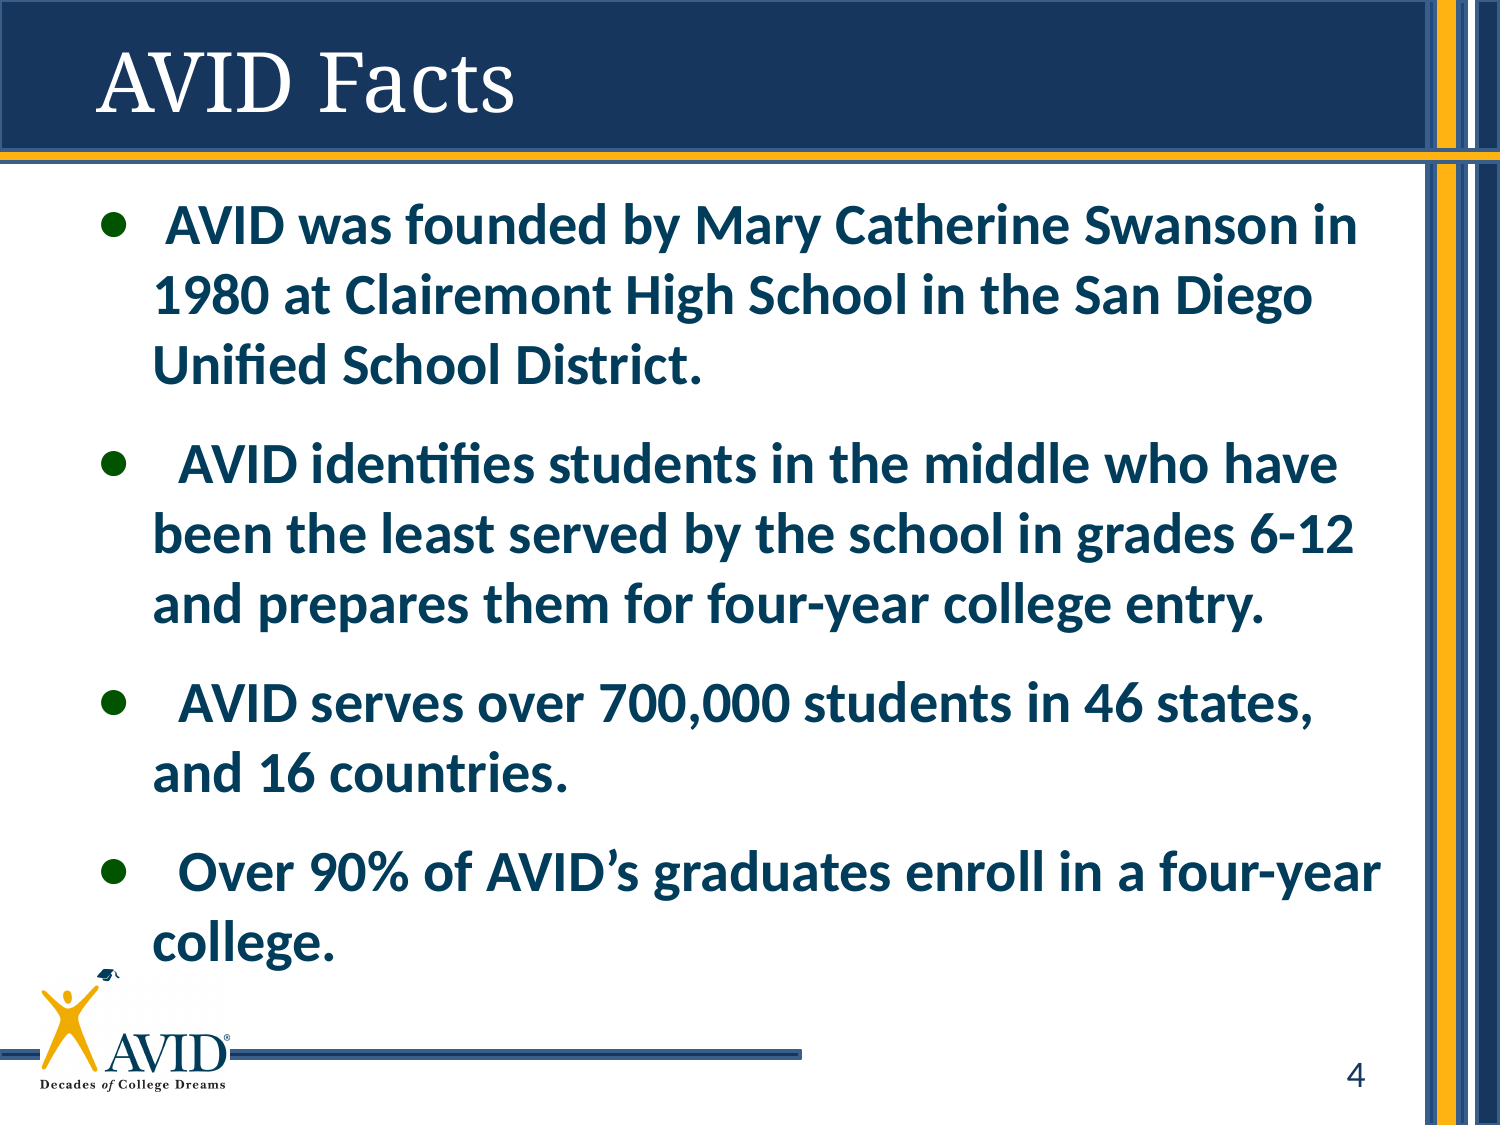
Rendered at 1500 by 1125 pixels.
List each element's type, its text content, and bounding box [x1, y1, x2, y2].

picture [40, 969, 230, 1092]
list AVID was founded by Mary Catherine Swanson in 1980 at Clairemont High School in the San Diego Unified School District. AVID identifies students in the middle who have been the least served by the school in grades 6-12 and prepares them for four-year college entry. AVID serves over 700,000 students in 46 states, and 16 countries. Over 90% of AVID’s graduates enroll in a four-year college. [81, 178, 1407, 910]
list AVID Facts [81, 21, 1321, 117]
